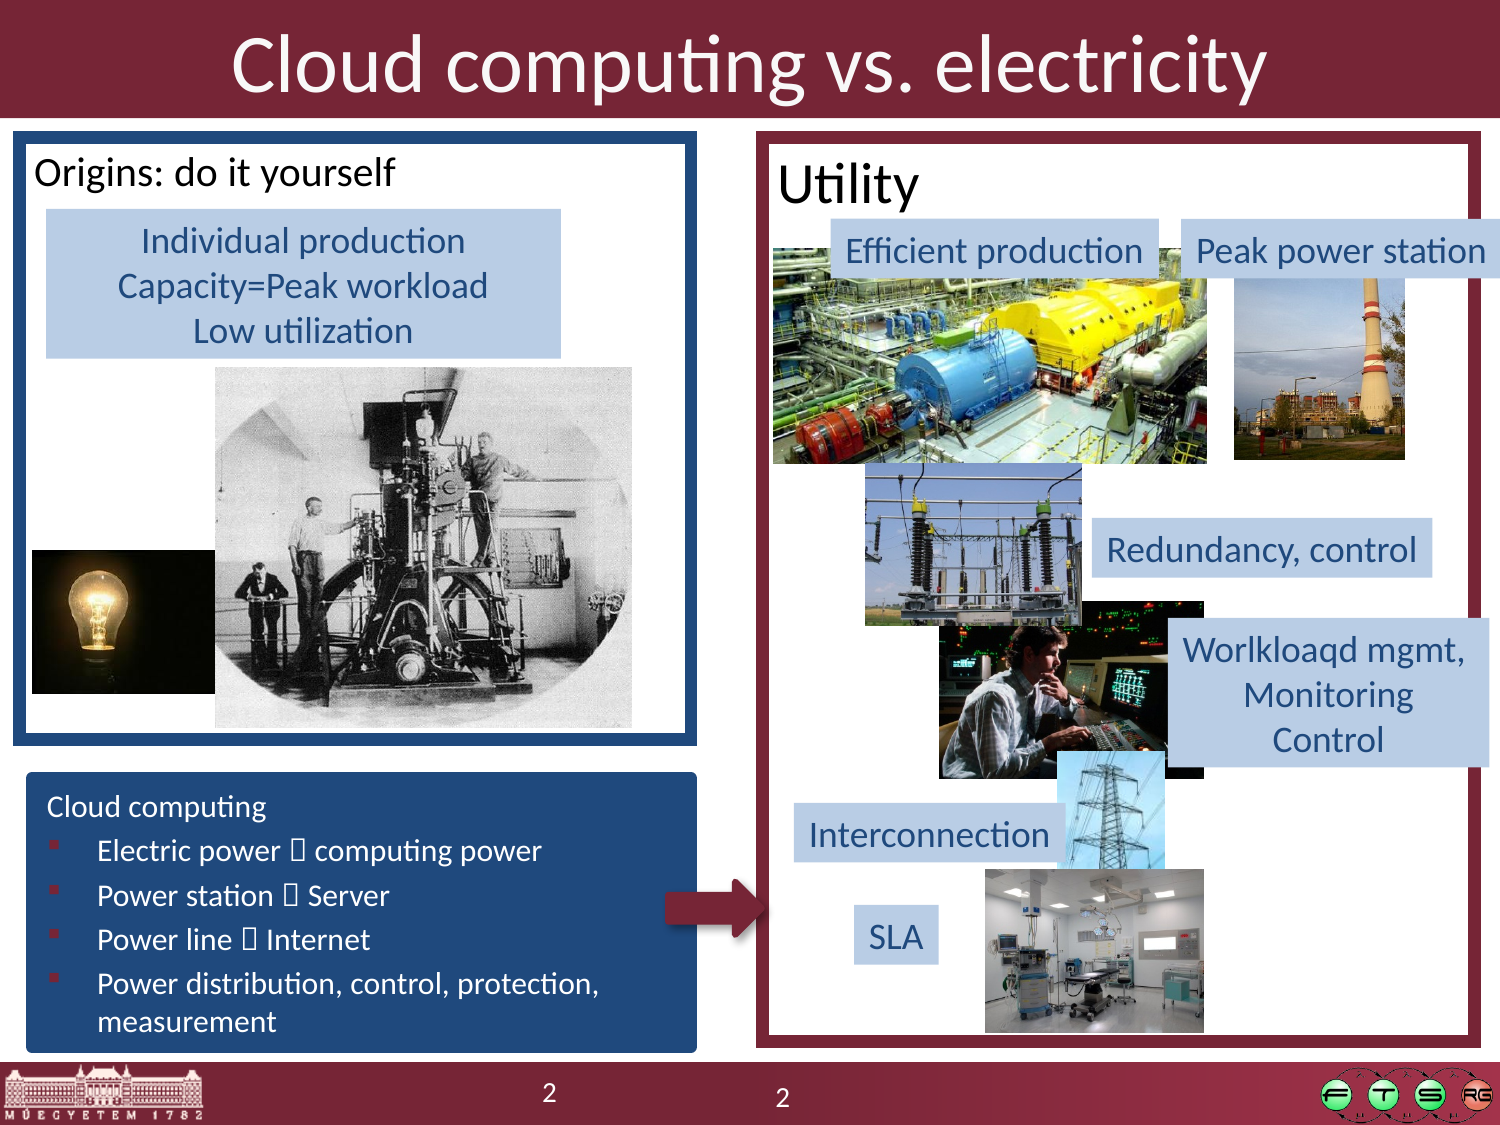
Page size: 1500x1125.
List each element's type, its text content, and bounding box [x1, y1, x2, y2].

picture [773, 248, 1208, 1034]
picture [1318, 1065, 1494, 1125]
text_box Worlkloaqd mgmt, Monitoring Control [1209, 617, 1490, 768]
list Utility [762, 137, 1475, 1042]
list Origins: do it yourself [19, 137, 691, 740]
text_box Interconnection [793, 802, 1051, 863]
picture [1234, 248, 1405, 460]
picture [0, 1063, 209, 1124]
text_box Cloud computing Electric power  computing power Power station  Server Power line  Internet Power distribution, control, protection, measurement [32, 778, 691, 1047]
text_box Peak power station [1181, 218, 1500, 279]
slide_number 2 [527, 1066, 1015, 1125]
title Cloud computing vs. electricity [0, 0, 1500, 119]
text_box SLA [854, 904, 939, 965]
picture [31, 366, 632, 729]
text_box Efficient production [830, 218, 1159, 247]
text_box Individual production Capacity=Peak workload Low utilization [46, 208, 561, 359]
text_box Redundancy, control [1091, 517, 1433, 578]
text_box [666, 879, 764, 937]
